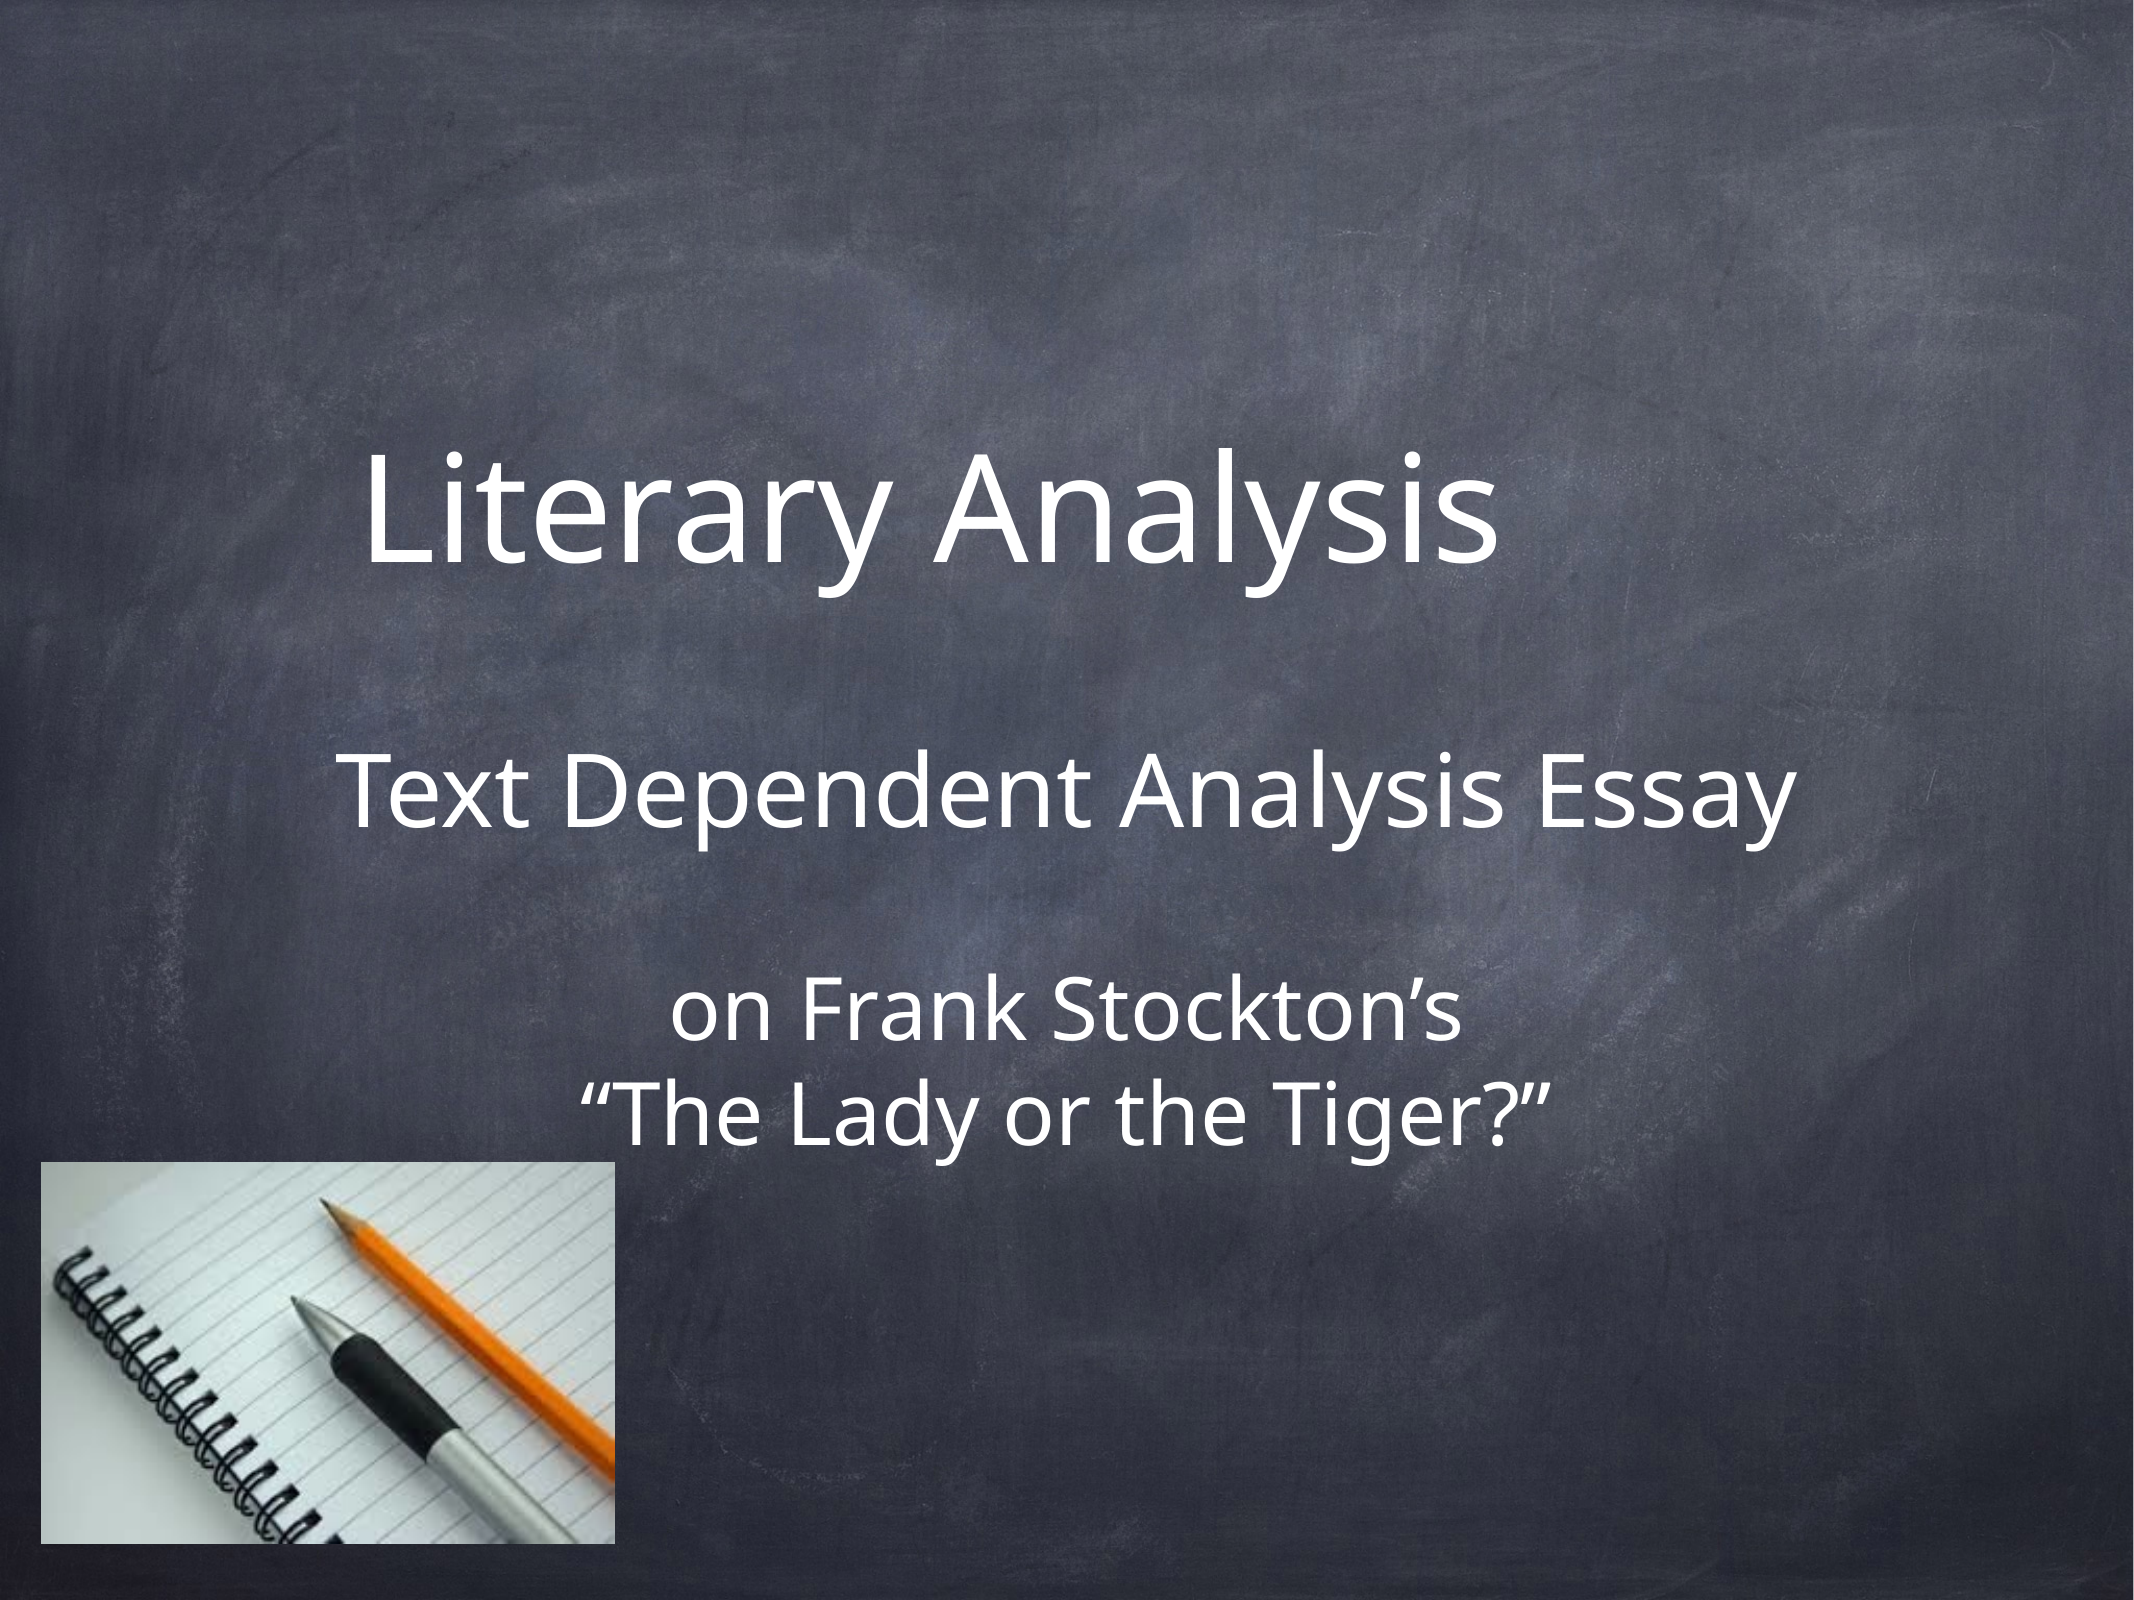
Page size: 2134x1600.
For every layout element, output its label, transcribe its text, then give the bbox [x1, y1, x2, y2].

list Text Dependent Analysis Essay on Frank Stockton’s “The Lady or the Tiger?” [208, 725, 1925, 1338]
picture [0, 0, 2134, 1600]
title Literary Analysis [72, 176, 1789, 593]
